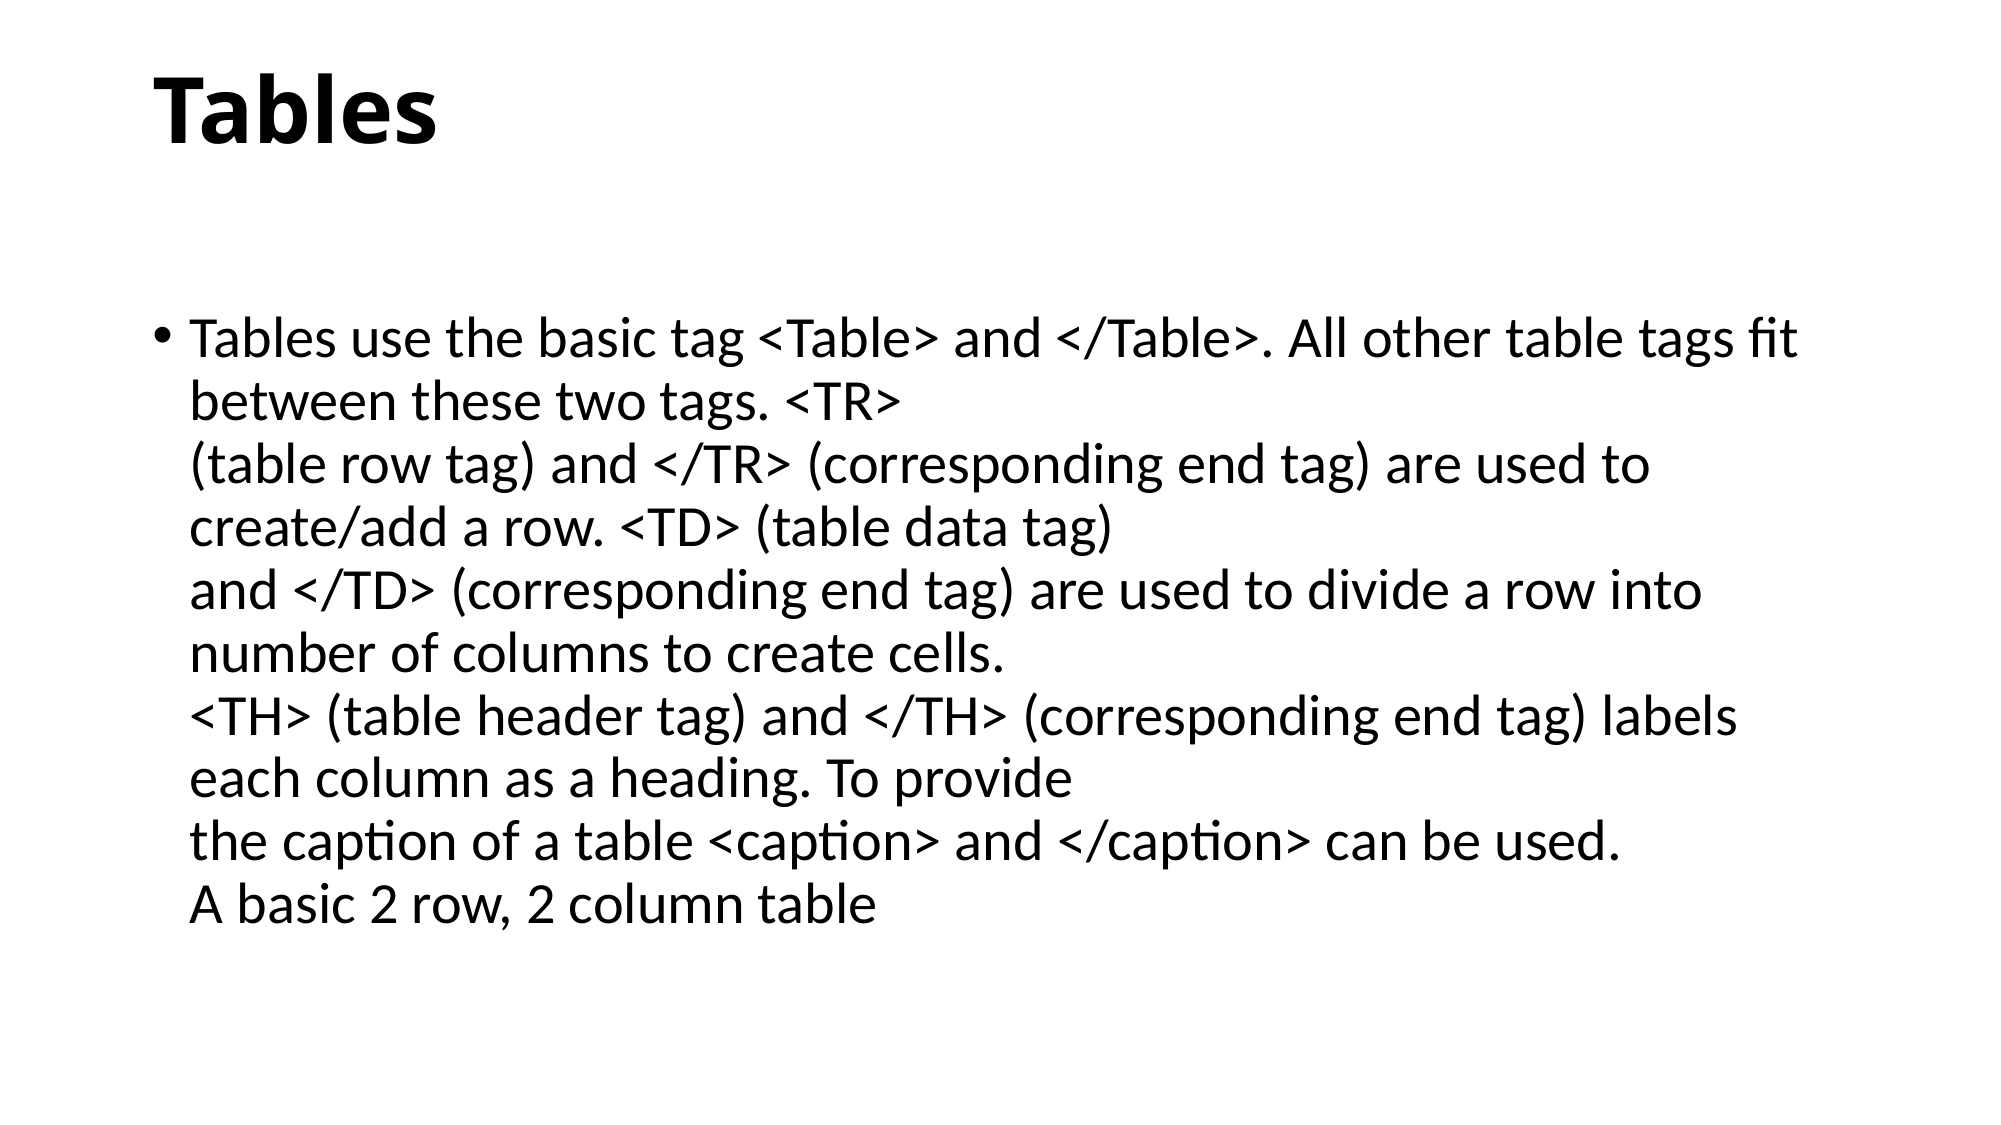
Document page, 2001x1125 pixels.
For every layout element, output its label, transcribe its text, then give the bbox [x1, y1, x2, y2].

title Tables [137, 59, 1863, 278]
list Tables use the basic tag <Table> and </Table>. All other table tags fit between these two tags. <TR> (table row tag) and </TR> (corresponding end tag) are used to create/add a row. <TD> (table data tag) and </TD> (corresponding end tag) are used to divide a row into number of columns to create cells. <TH> (table header tag) and </TH> (corresponding end tag) labels each column as a heading. To provide the caption of a table <caption> and </caption> can be used. A basic 2 row, 2 column table [137, 299, 1863, 1014]
